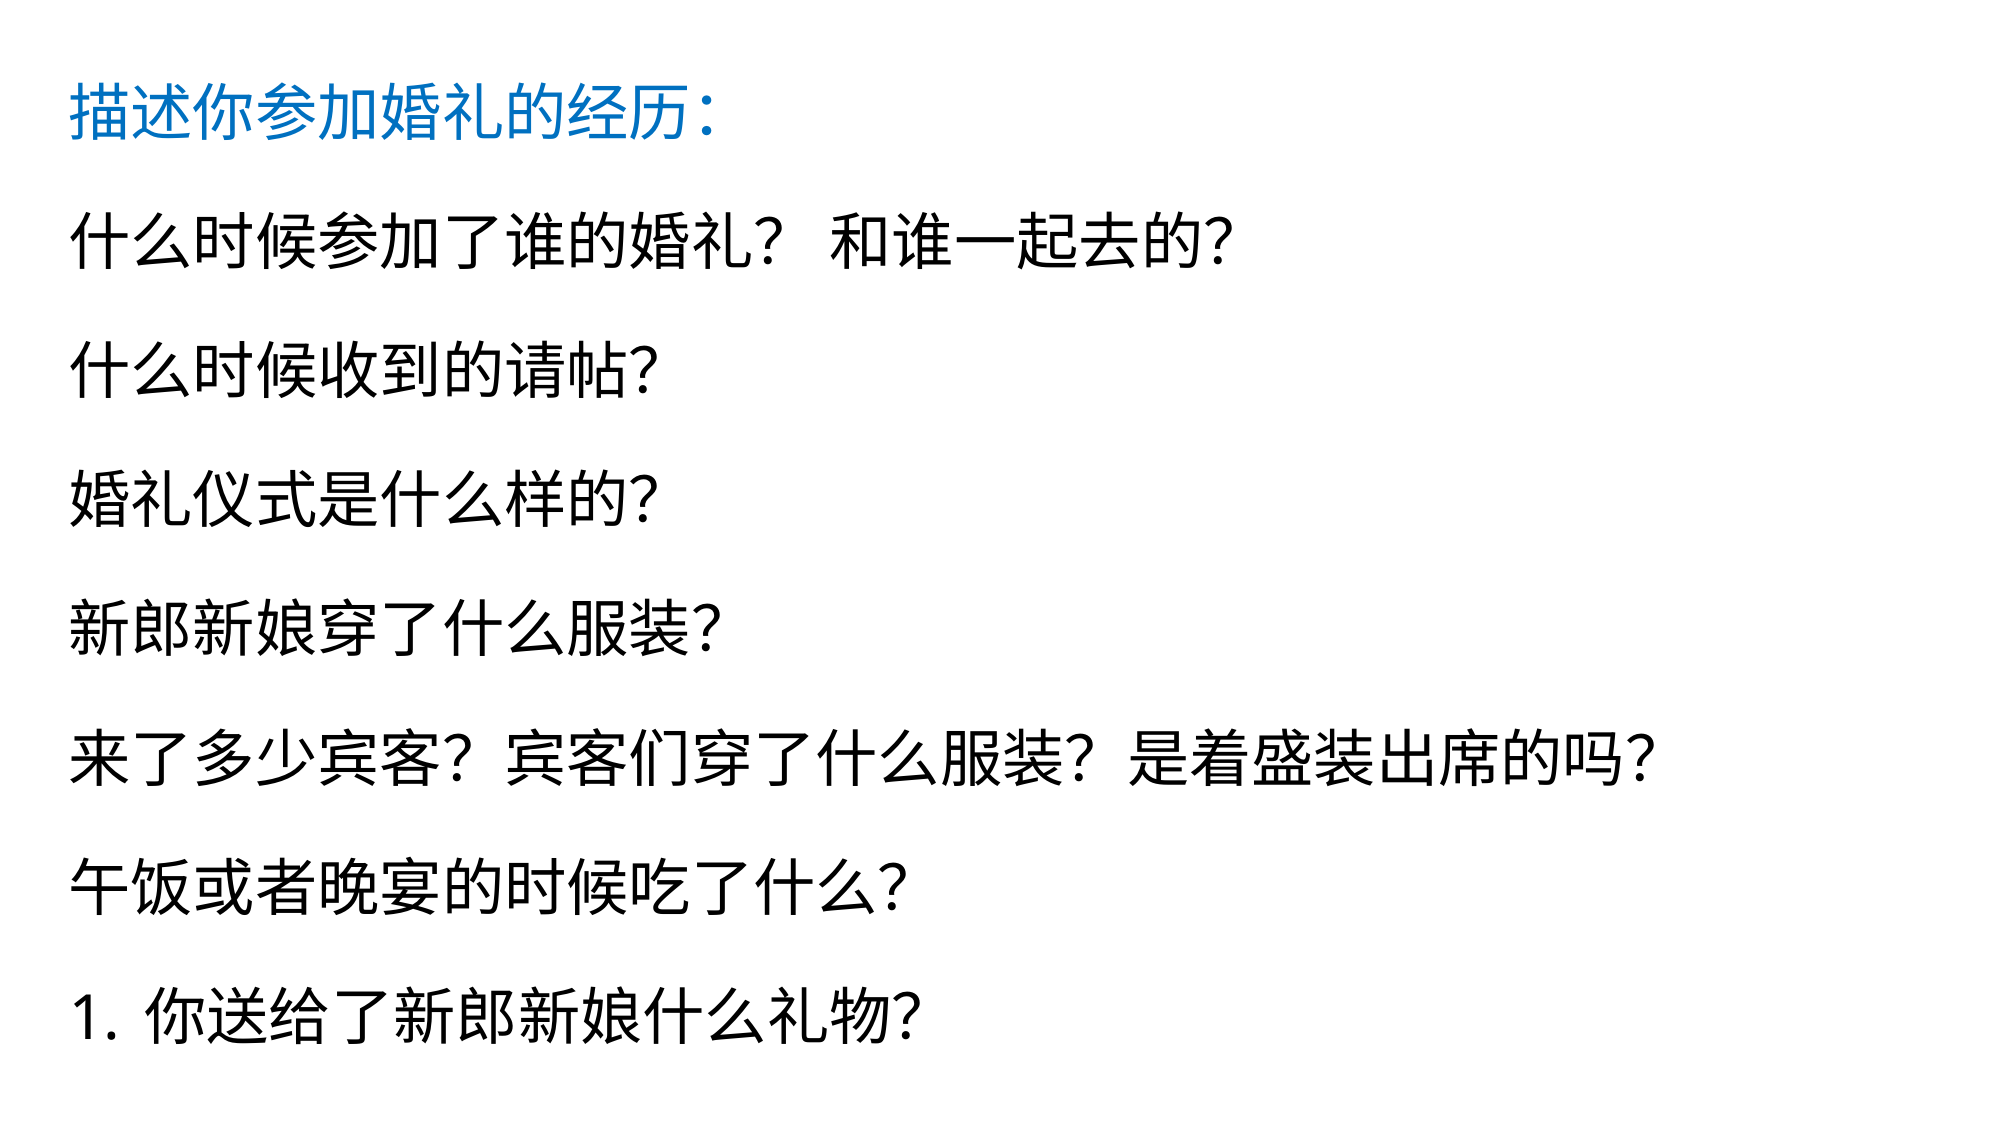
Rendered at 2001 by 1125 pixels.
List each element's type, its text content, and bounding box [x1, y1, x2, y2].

list 描述你参加婚礼的经历： 什么时候参加了谁的婚礼？ 和谁一起去的？ 什么时候收到的请帖？ 婚礼仪式是什么样的？ 新郎新娘穿了什么服装？ 来了多少宾客？宾客们穿了什么服装？是着盛装出席的吗？ 午饭或者晚宴的时候吃了什么？ 你送给了新郎新娘什么礼物？ [53, 27, 1931, 1070]
